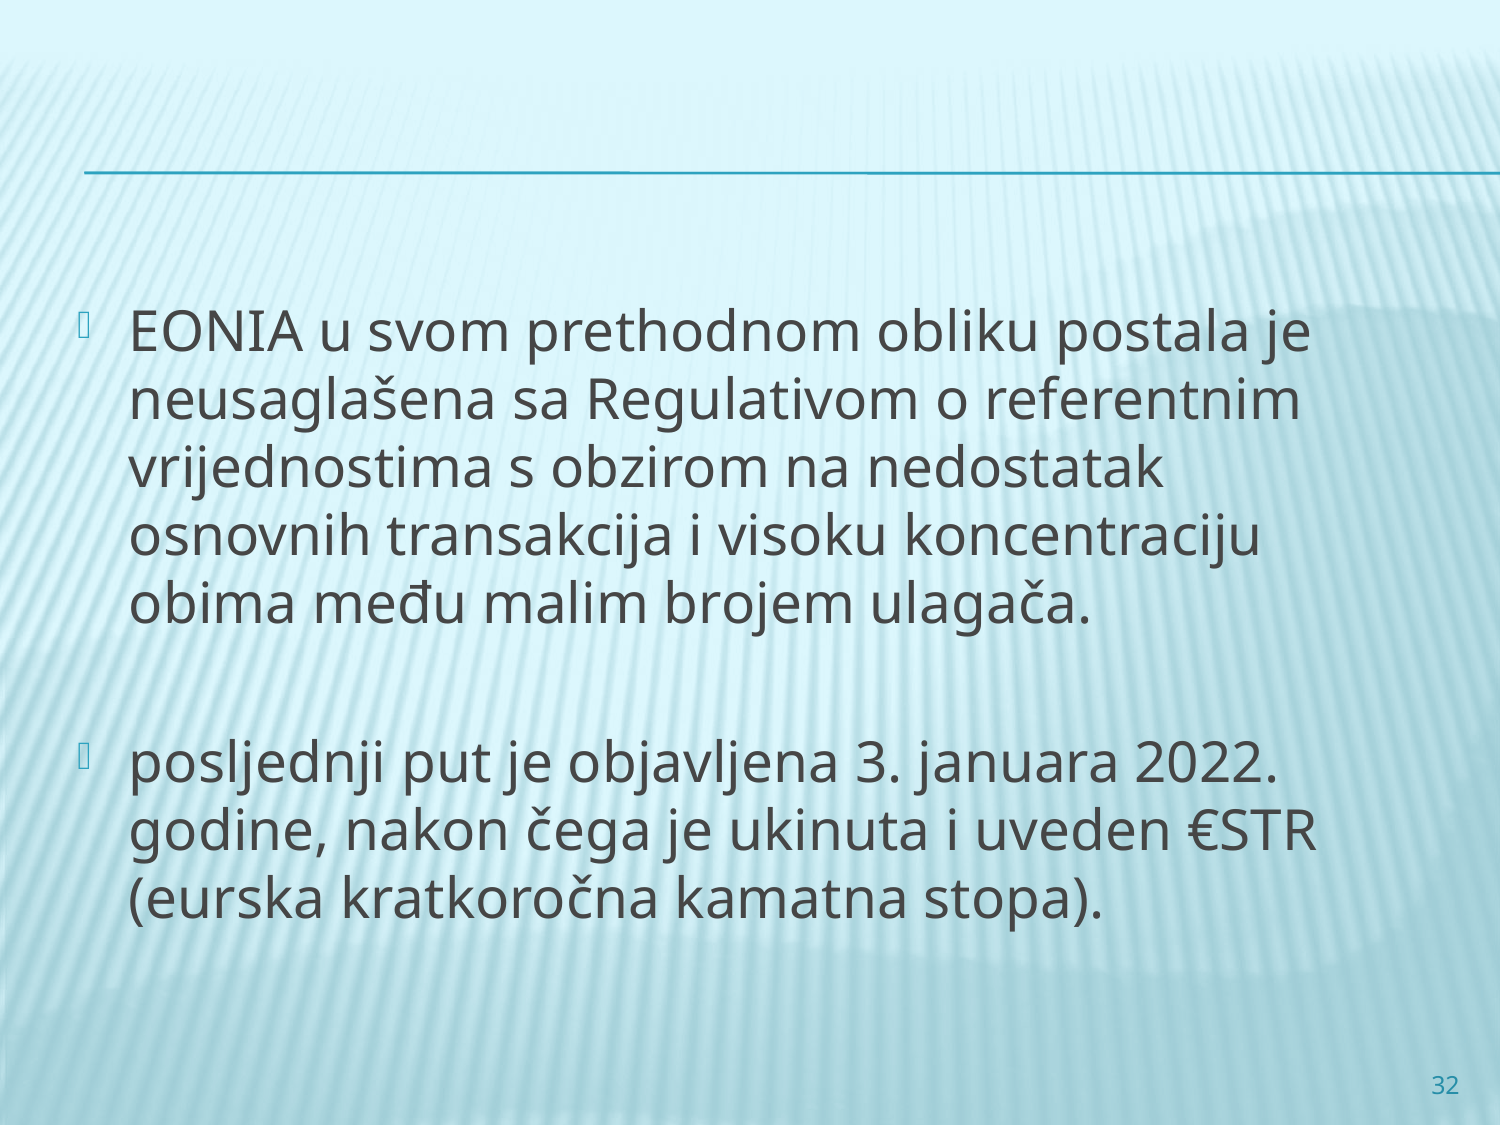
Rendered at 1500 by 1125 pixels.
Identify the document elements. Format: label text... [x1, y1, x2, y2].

list EONIA u svom prethodnom obliku postala je neusaglašena sa Regulativom o referentnim vrijednostima s obzirom na nedostatak osnovnih transakcija i visoku koncentraciju obima među malim brojem ulagača. posljednji put je objavljena 3. januara 2022. godine, nakon čega je ukinuta i uveden €STR (eurska kratkoročna kamatna stopa). [62, 287, 1438, 948]
slide_number 32 [1350, 1061, 1475, 1103]
